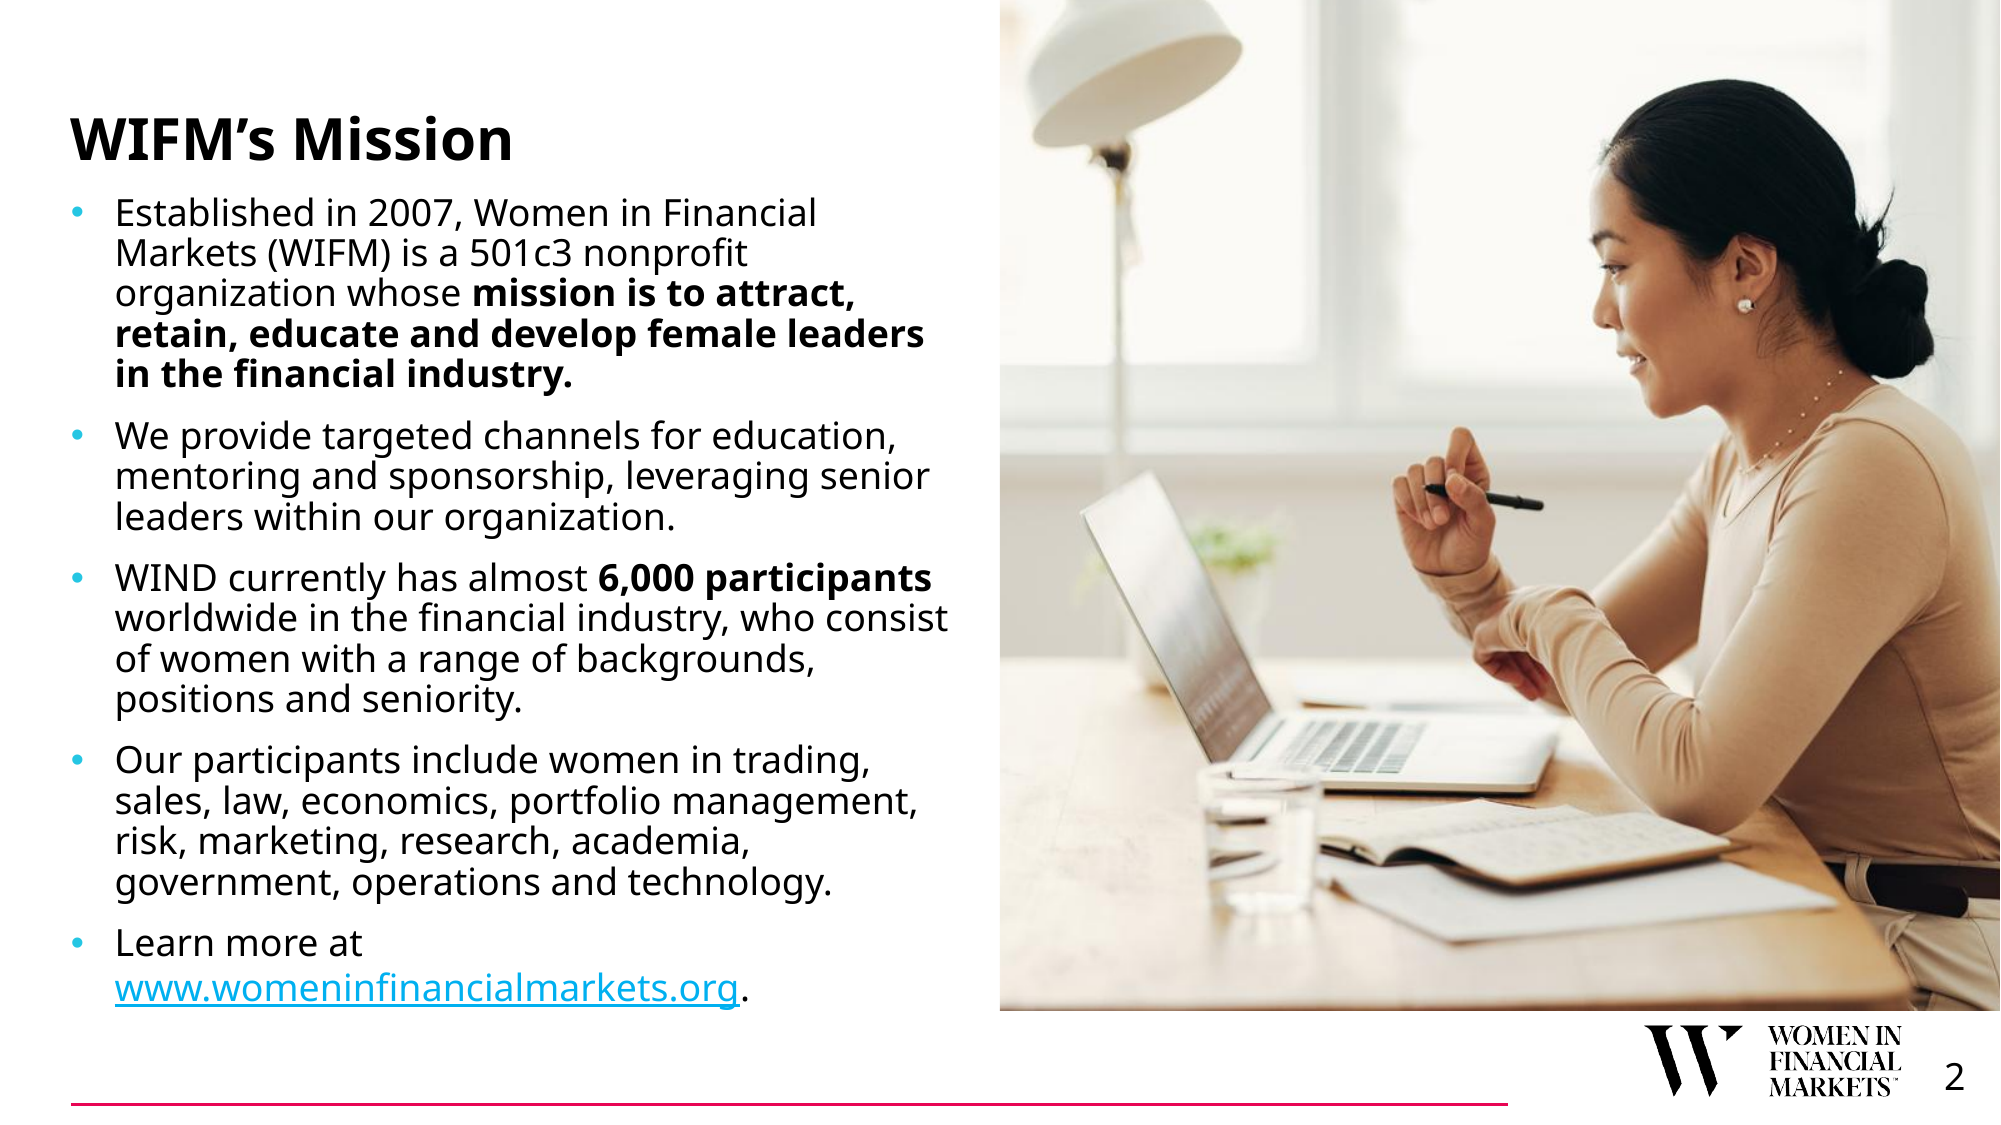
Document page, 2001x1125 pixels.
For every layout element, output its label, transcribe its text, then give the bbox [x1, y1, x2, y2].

picture [999, 0, 2000, 1011]
slide_number 2 [1929, 1045, 2000, 1116]
picture [1644, 1025, 1902, 1097]
list WIFM’s Mission Established in 2007, Women in Financial Markets (WIFM) is a 501c3 nonprofit organization whose mission is to attract, retain, educate and develop female leaders in the financial industry. We provide targeted channels for education, mentoring and sponsorship, leveraging senior leaders within our organization. WIND currently has almost 6,000 participants worldwide in the financial industry, who consist of women with a range of backgrounds, positions and seniority. Our participants include women in trading, sales, law, economics, portfolio management, risk, marketing, research, academia, government, operations and technology. Learn more at www.womeninfinancialmarkets.org. [70, 437, 969, 1011]
